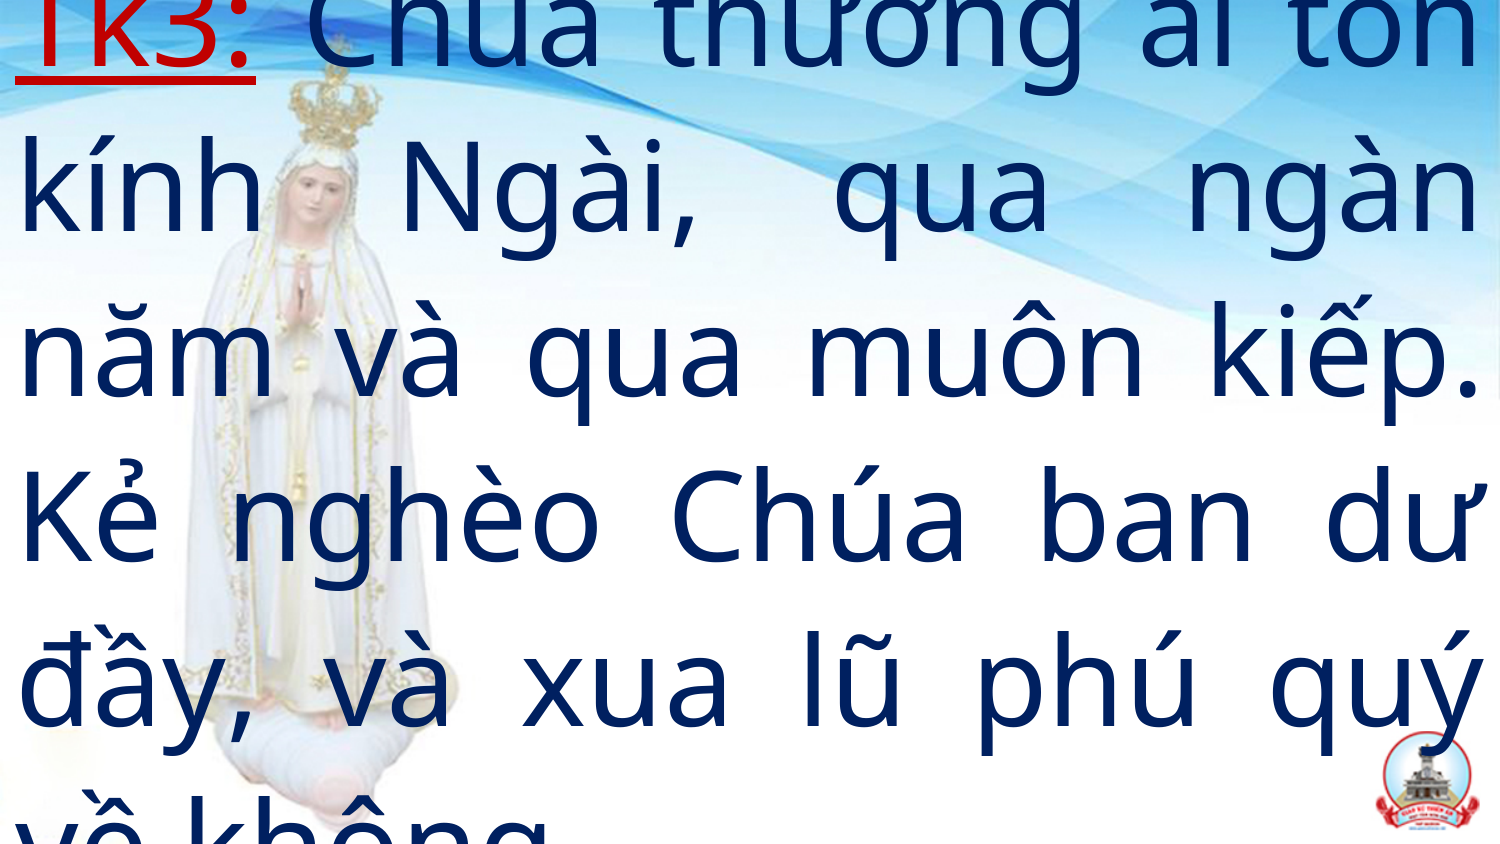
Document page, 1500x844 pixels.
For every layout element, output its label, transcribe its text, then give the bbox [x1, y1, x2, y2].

subtitle Tk3: Chúa thương ai tôn kính Ngài, qua ngàn năm và qua muôn kiếp. Kẻ nghèo Chúa ban dư đầy, và xua lũ phú quý về không. [0, 0, 1500, 844]
